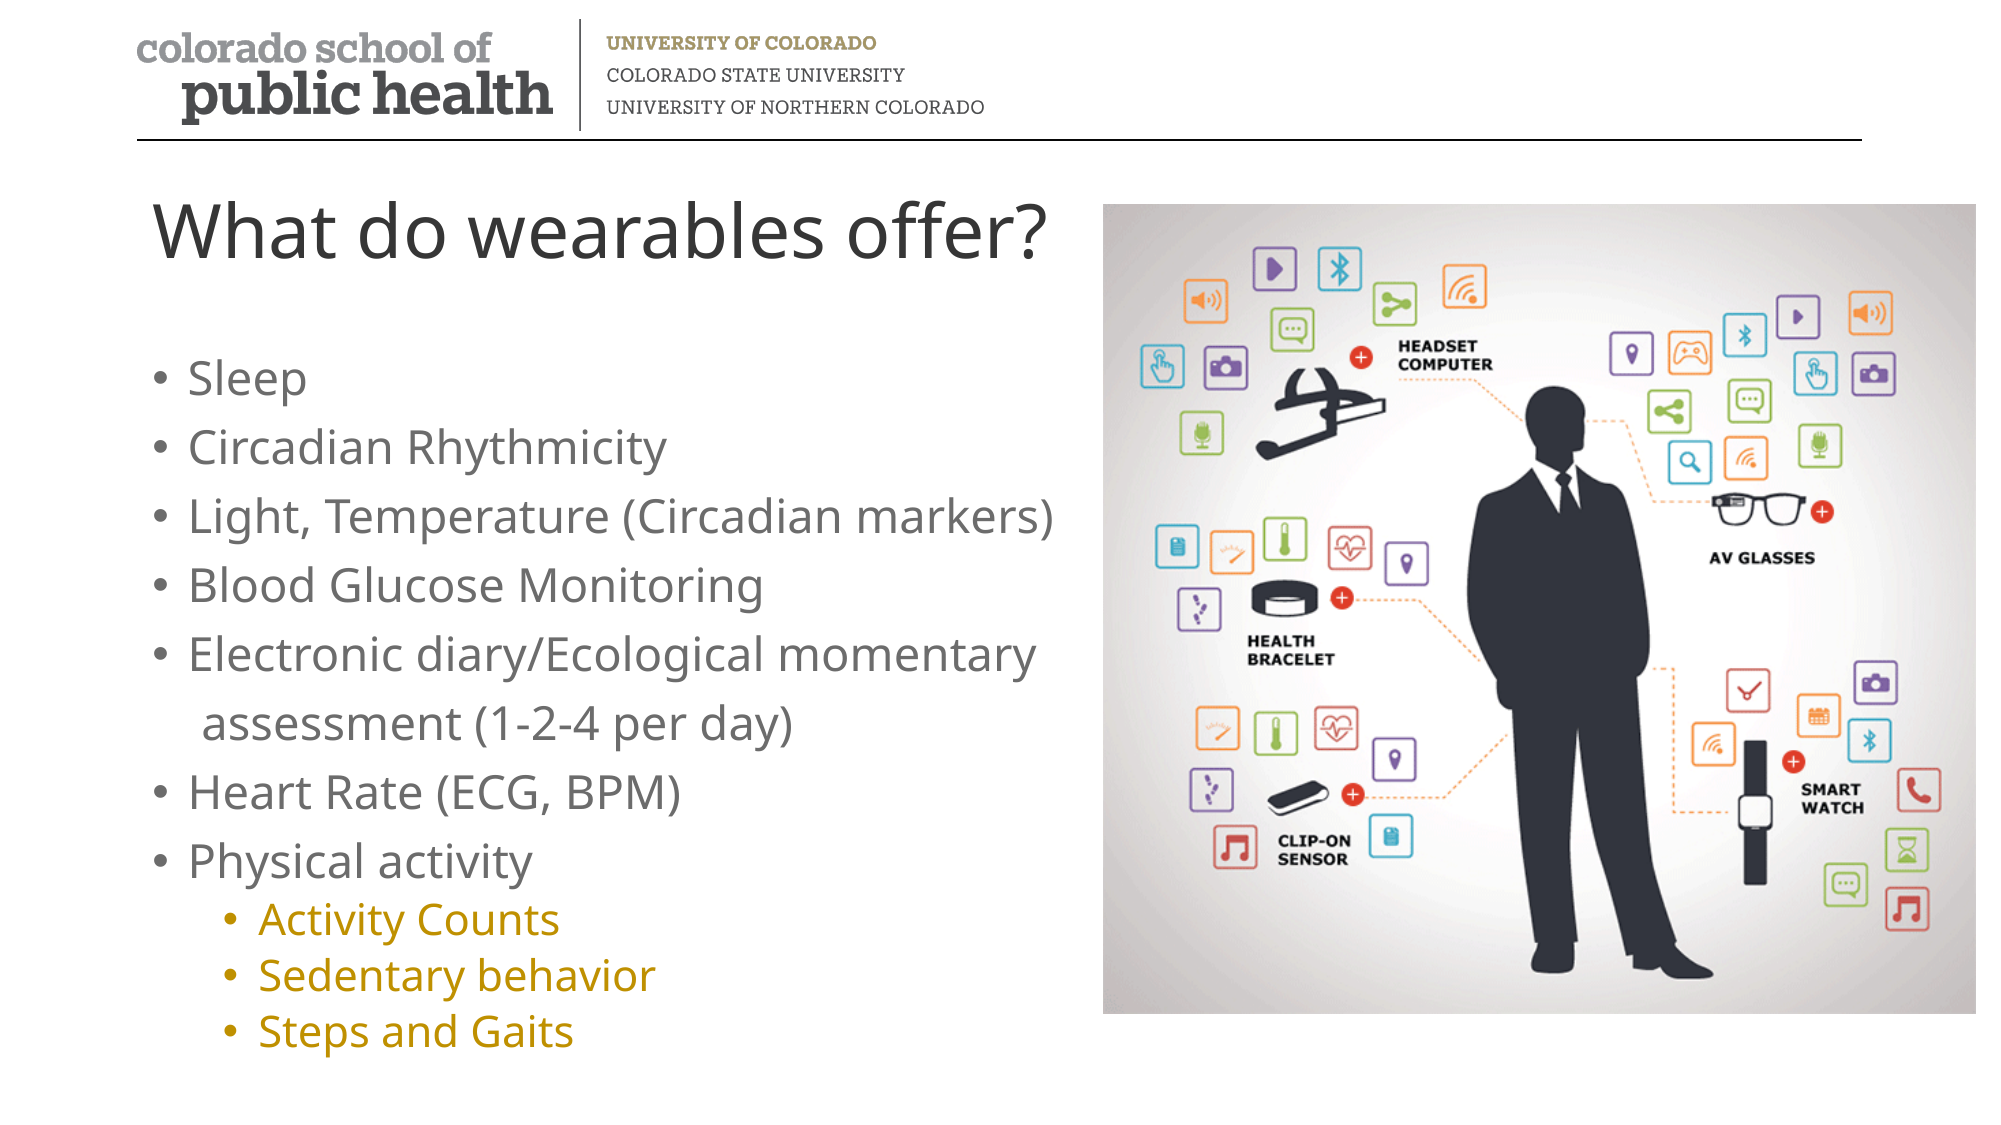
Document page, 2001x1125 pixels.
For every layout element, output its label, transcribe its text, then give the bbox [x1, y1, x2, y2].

picture [137, 19, 984, 131]
picture [1102, 204, 1977, 1014]
title What do wearables offer? [137, 150, 1863, 318]
list Sleep Circadian Rhythmicity Light, Temperature (Circadian markers) Blood Glucose Monitoring Electronic diary/Ecological momentary assessment (1-2-4 per day) Heart Rate (ECG, BPM) Physical activity Activity Counts Sedentary behavior Steps and Gaits [137, 347, 1863, 1068]
